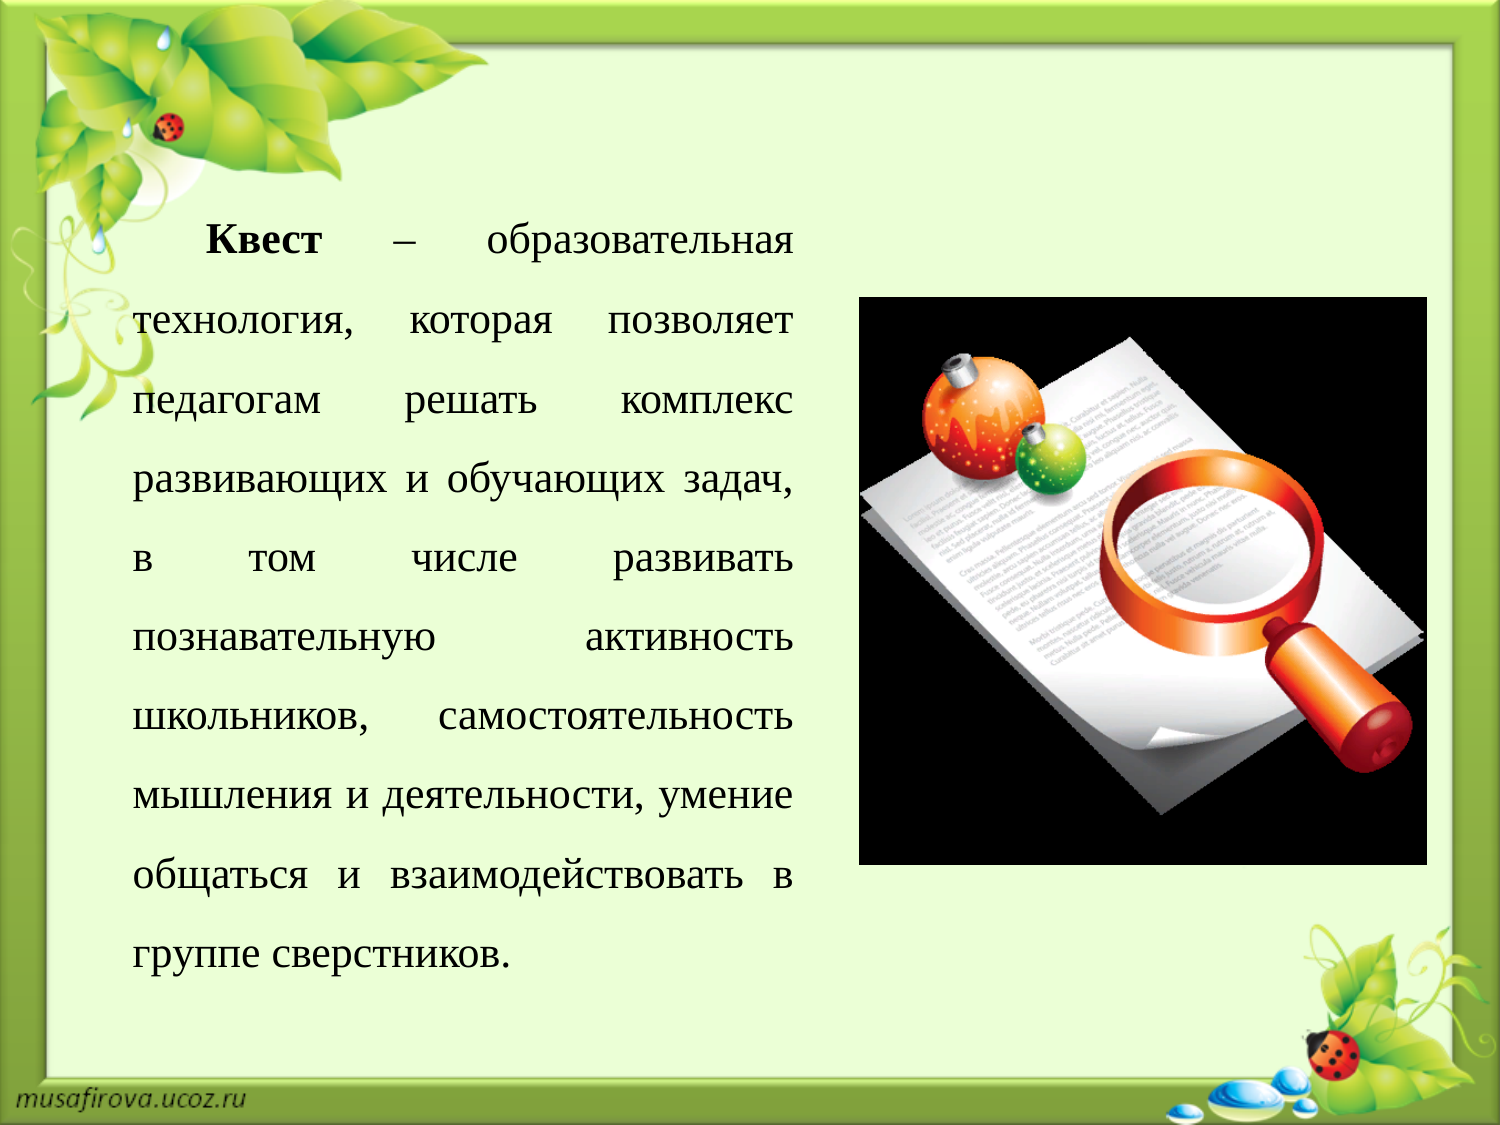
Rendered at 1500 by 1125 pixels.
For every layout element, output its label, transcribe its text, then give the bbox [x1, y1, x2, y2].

picture [0, 0, 1500, 1125]
list Квест – образовательная технология, которая позволяет педагогам решать комплекс развивающих и обучающих задач, в том числе развивать познавательную активность школьников, самостоятельность мышления и деятельности, умение общаться и взаимодействовать в группе сверстников. [117, 164, 810, 1039]
text_box [74, 39, 1455, 164]
